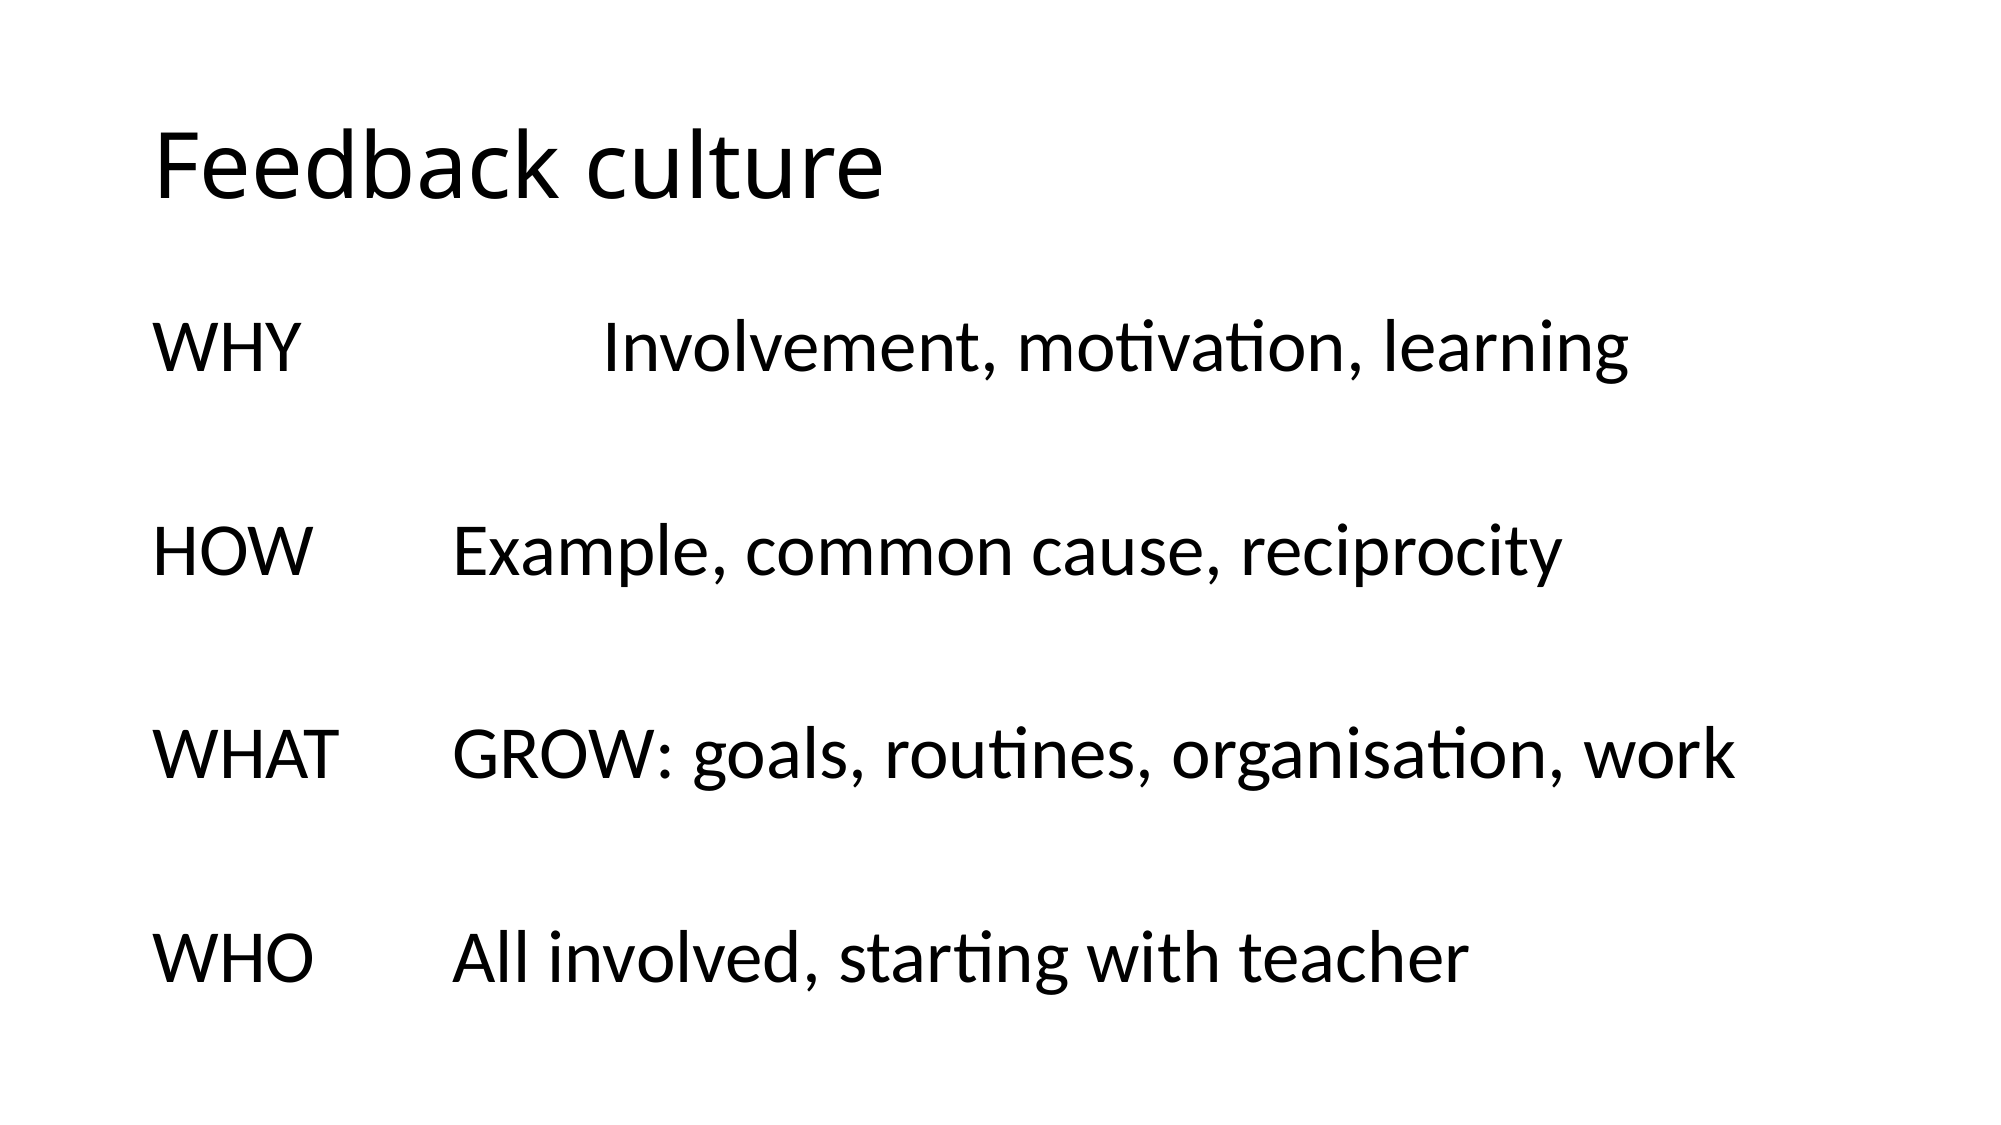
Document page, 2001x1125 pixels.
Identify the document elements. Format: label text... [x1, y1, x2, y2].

title Feedback culture [137, 59, 1863, 278]
list WHY Involvement, motivation, learning HOW Example, common cause, reciprocity WHAT GROW: goals, routines, organisation, work WHO All involved, starting with teacher [137, 299, 1863, 1014]
